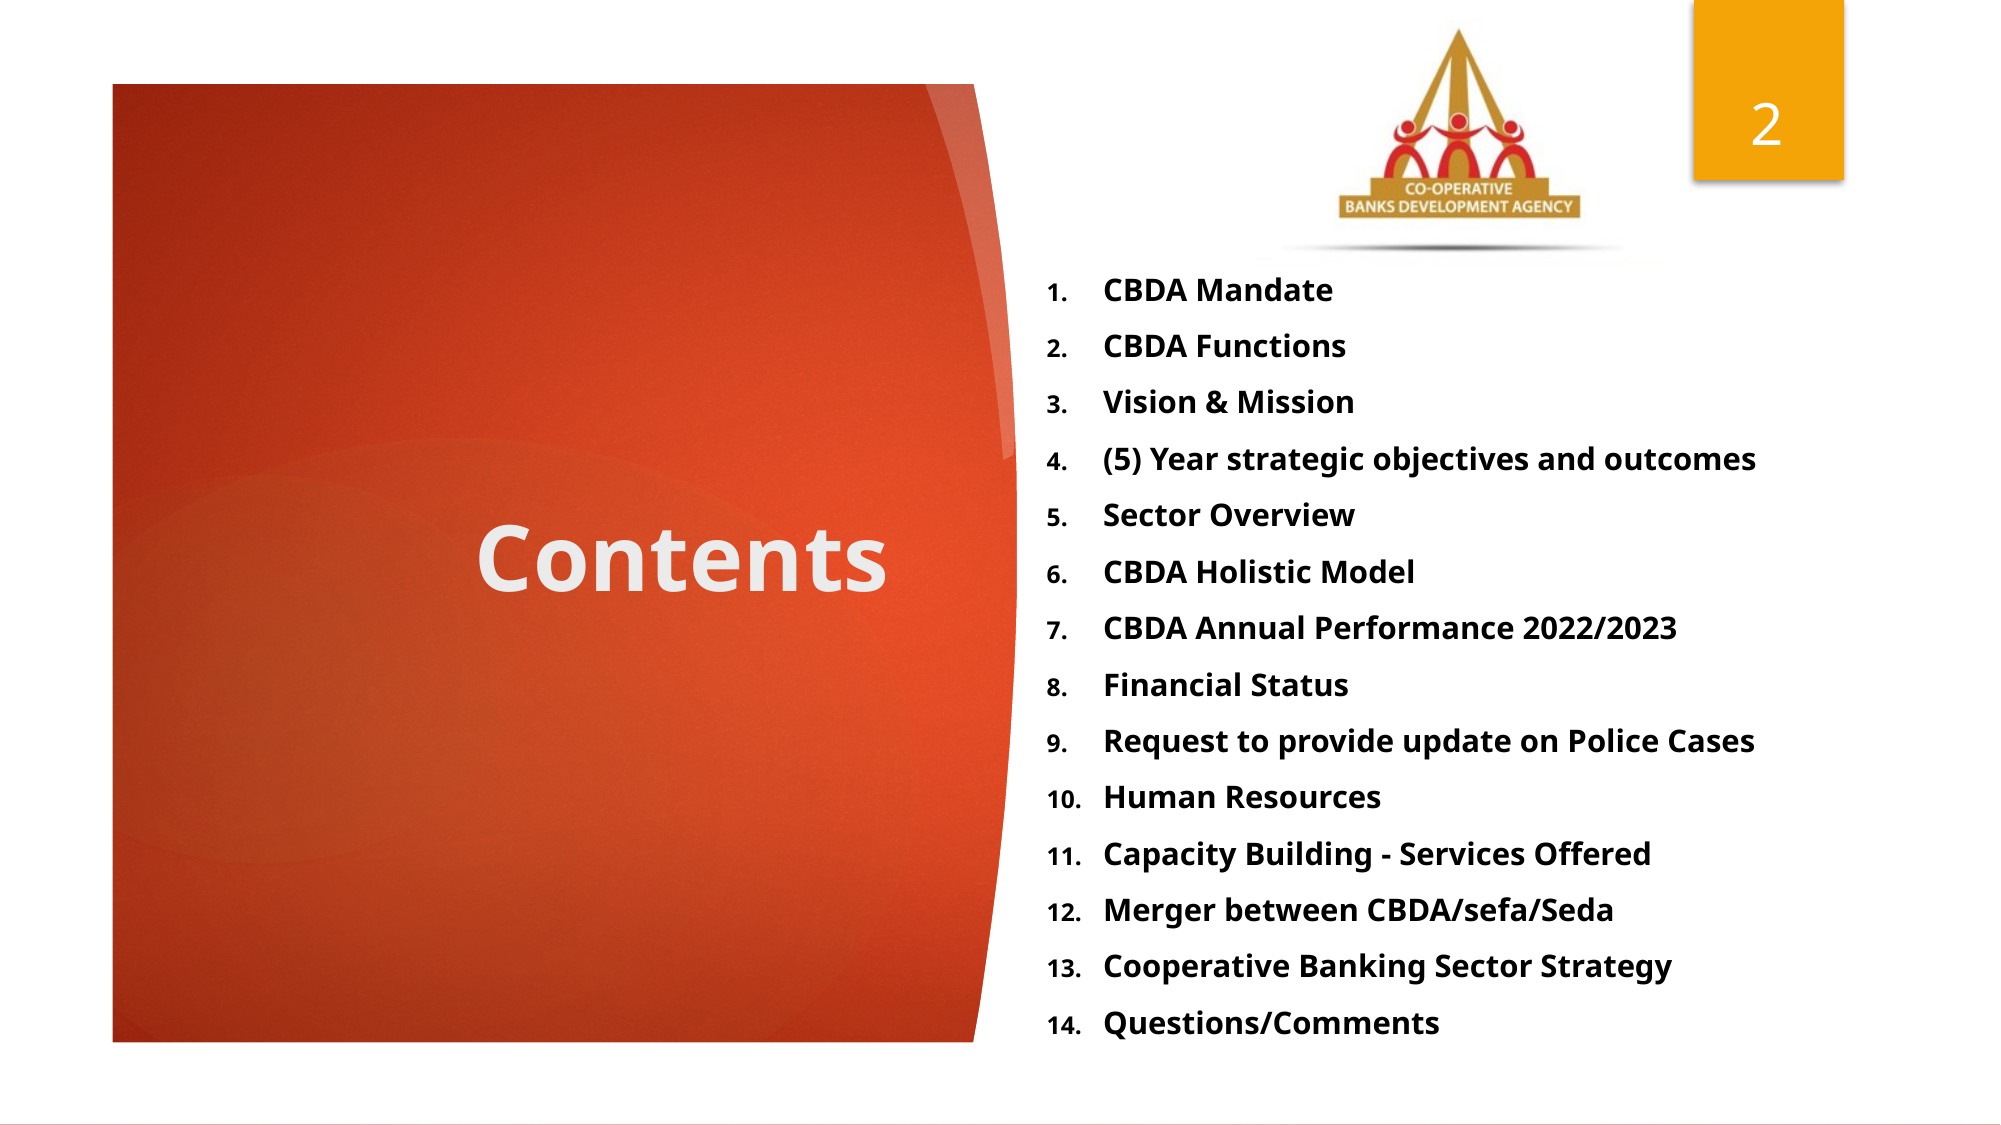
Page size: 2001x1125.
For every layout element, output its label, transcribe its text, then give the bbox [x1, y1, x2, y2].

title Contents [459, 307, 969, 803]
slide_number 2 [1698, 48, 1837, 175]
picture [1250, 0, 1668, 266]
text_box CBDA Mandate CBDA Functions Vision & Mission (5) Year strategic objectives and outcomes Sector Overview CBDA Holistic Model CBDA Annual Performance 2022/2023 Financial Status Request to provide update on Police Cases Human Resources Capacity Building - Services Offered Merger between CBDA/sefa/Seda Cooperative Banking Sector Strategy Questions/Comments [1031, 259, 1963, 1052]
